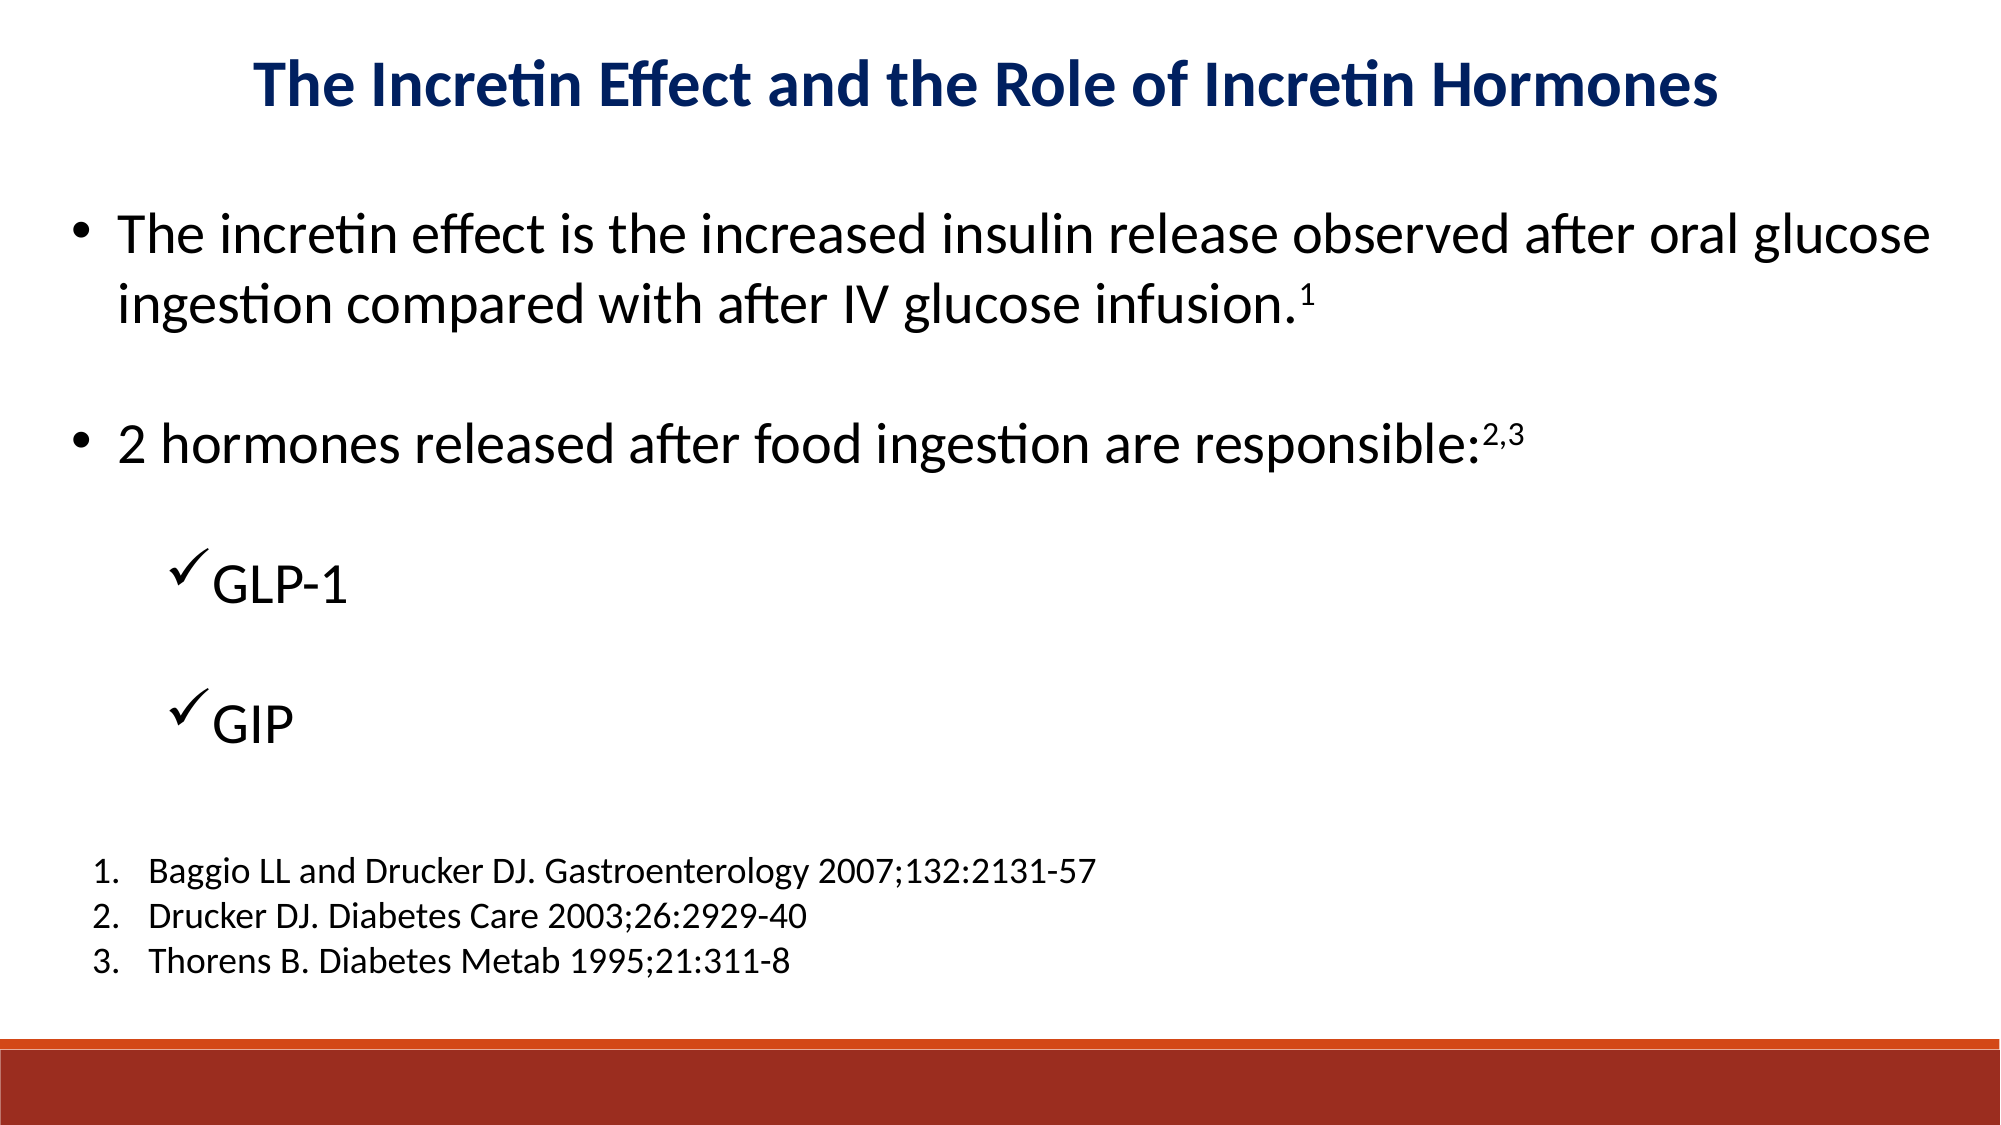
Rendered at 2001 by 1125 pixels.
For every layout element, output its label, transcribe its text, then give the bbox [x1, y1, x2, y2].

text_box The incretin effect is the increased insulin release observed after oral glucose ingestion compared with after IV glucose infusion.1 2 hormones released after food ingestion are responsible:2,3 GLP-1 GIP [56, 187, 1948, 833]
text_box The Incretin Effect and the Role of Incretin Hormones [105, 32, 1868, 128]
text_box Baggio LL and Drucker DJ. Gastroenterology 2007;132:2131-57 Drucker DJ. Diabetes Care 2003;26:2929-40 Thorens B. Diabetes Metab 1995;21:311-8 [77, 838, 1707, 989]
